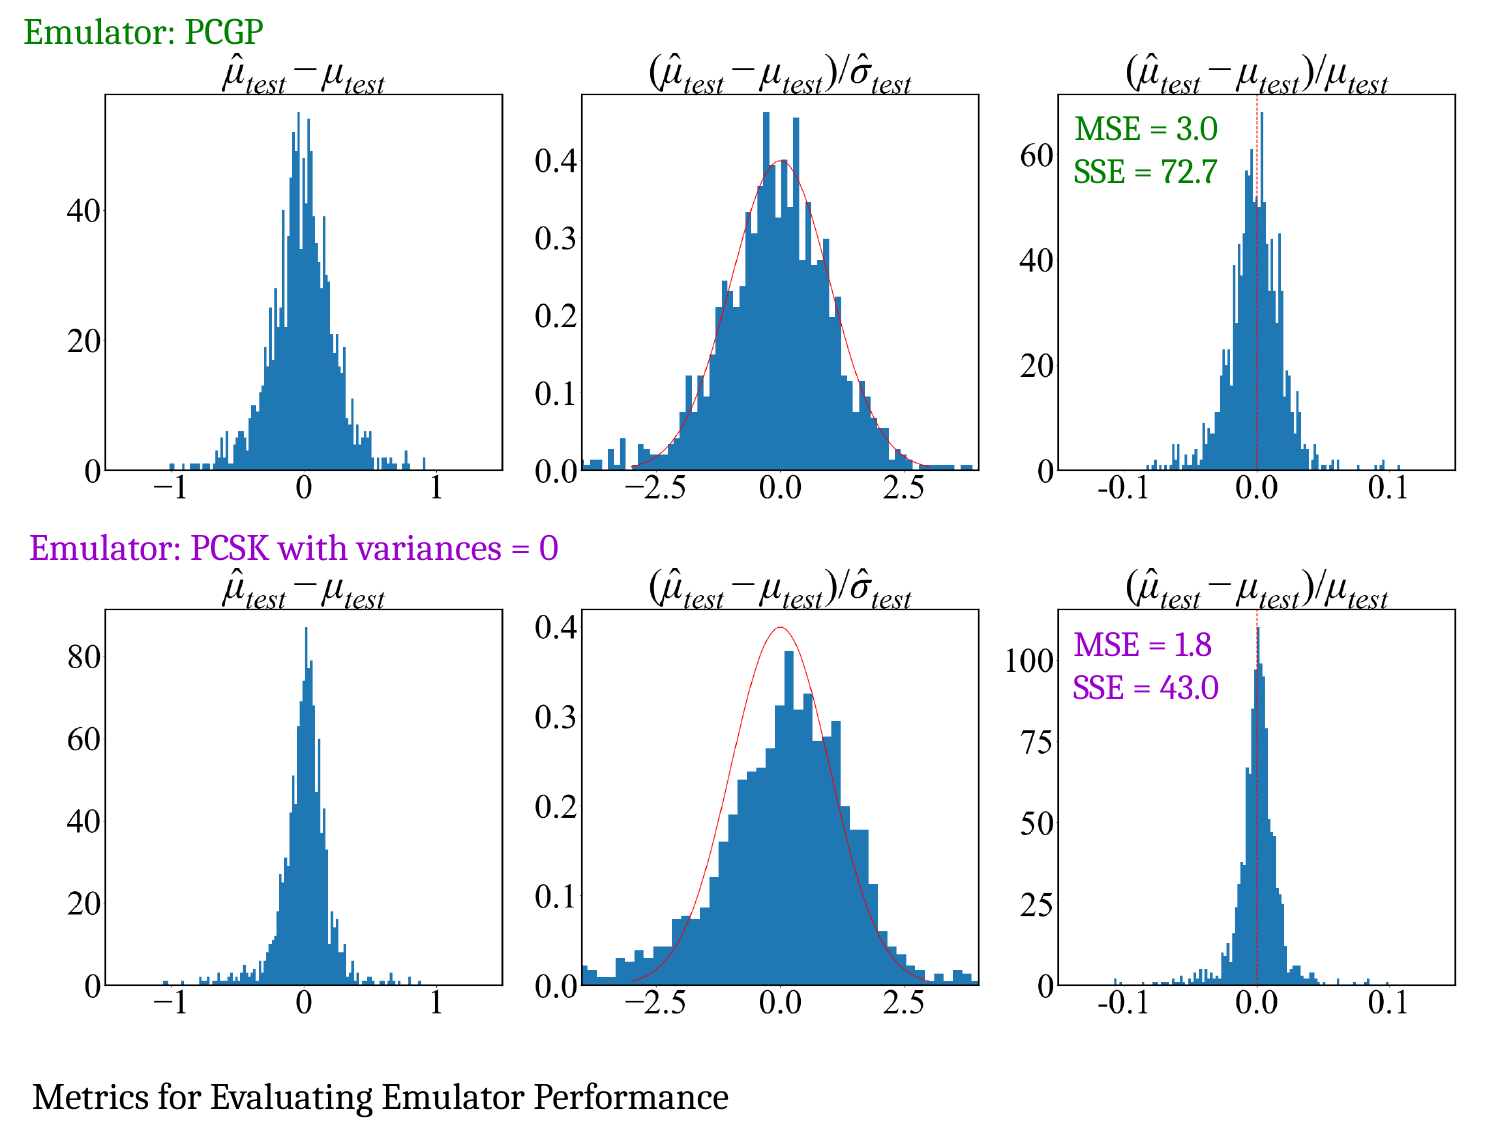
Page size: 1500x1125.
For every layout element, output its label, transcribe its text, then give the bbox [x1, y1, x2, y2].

picture [0, 549, 1500, 1050]
text_box Emulator: PCGP [8, 0, 280, 34]
picture [0, 34, 1500, 535]
text_box Emulator: PCSK with variances = 0 [13, 535, 575, 549]
text_box Metrics for Evaluating Emulator Performance [17, 1064, 745, 1125]
